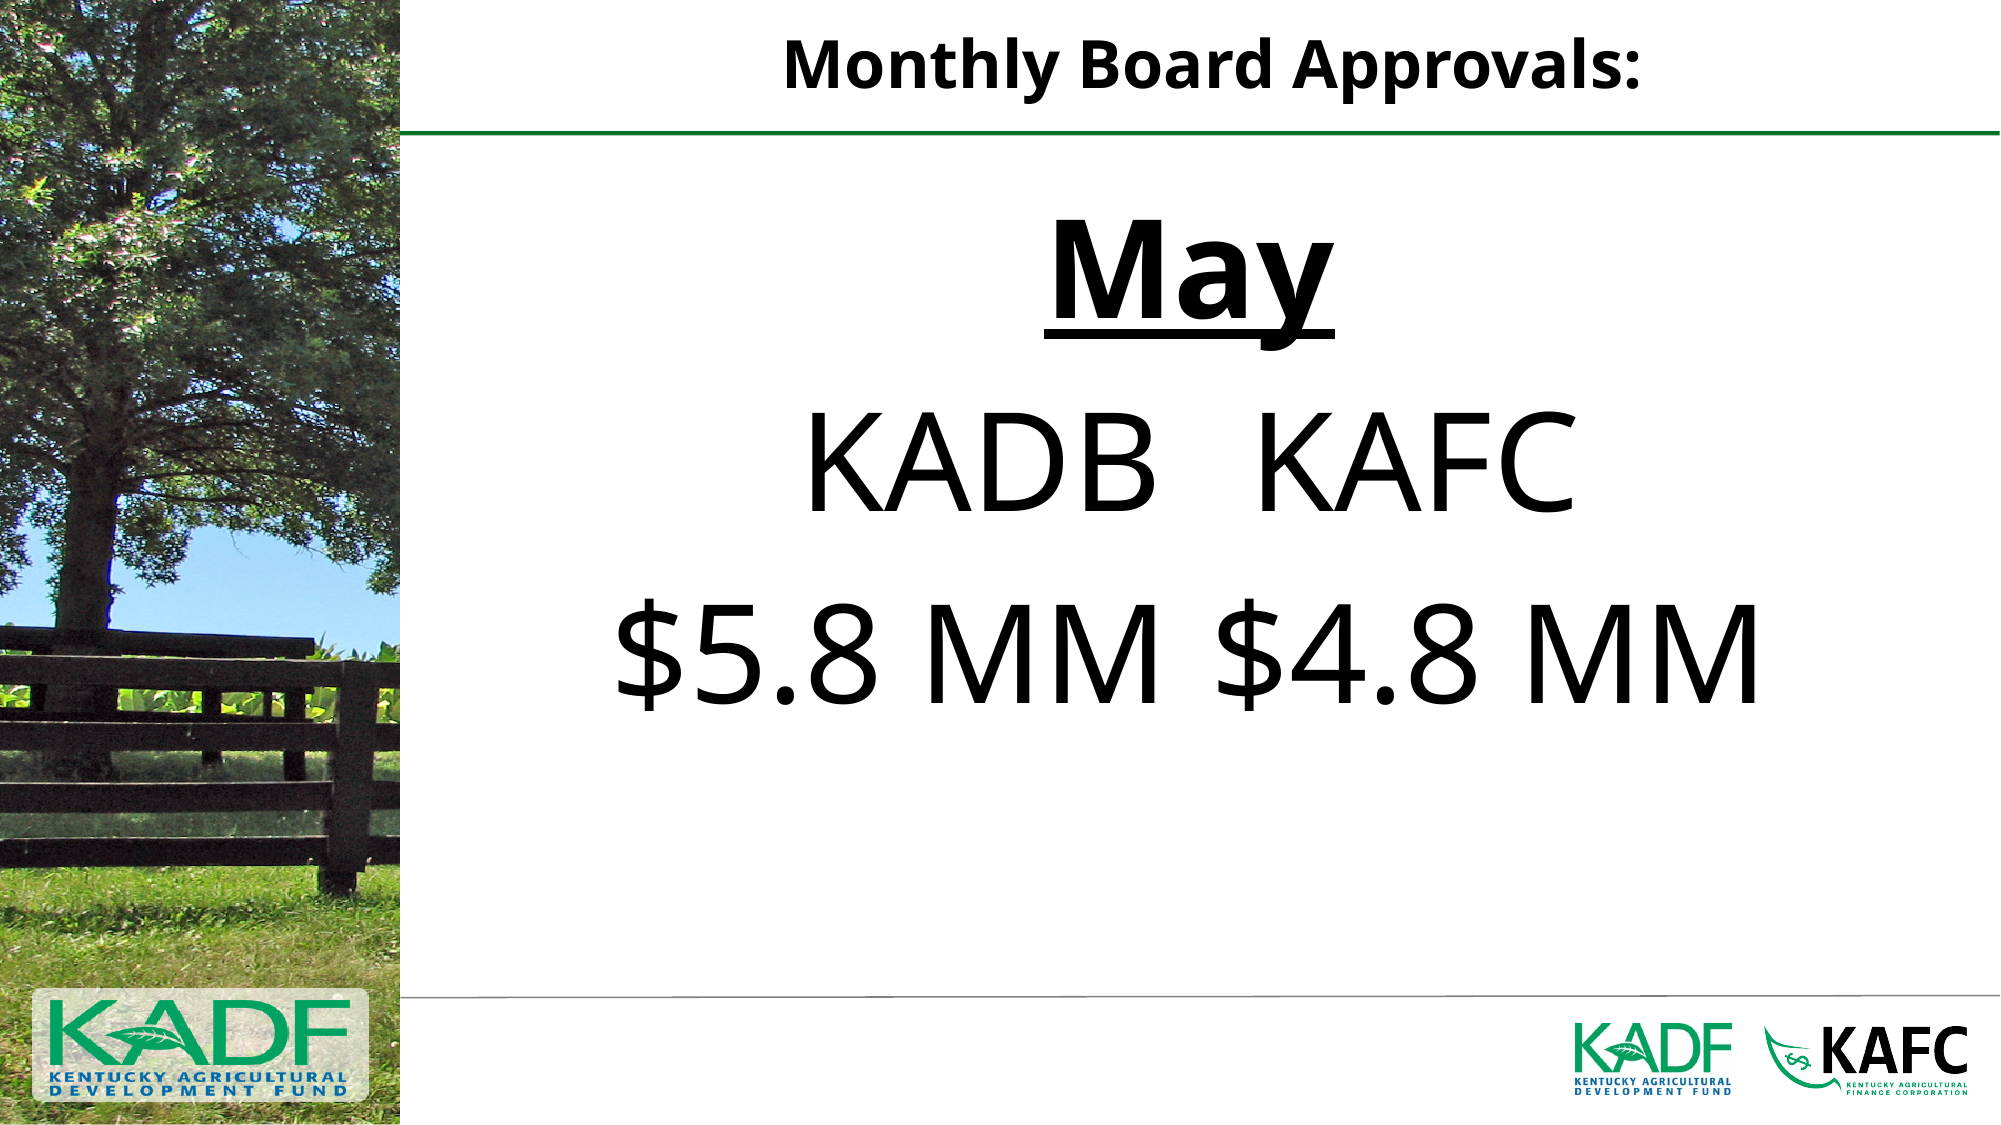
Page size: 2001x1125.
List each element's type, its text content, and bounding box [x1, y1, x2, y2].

list May KADB KAFC $5.8 MM $4.8 MM [463, 173, 1917, 952]
text_box Monthly Board Approvals: [422, 0, 2000, 134]
picture [0, 0, 2001, 1125]
text_box [1179, 173, 1971, 918]
